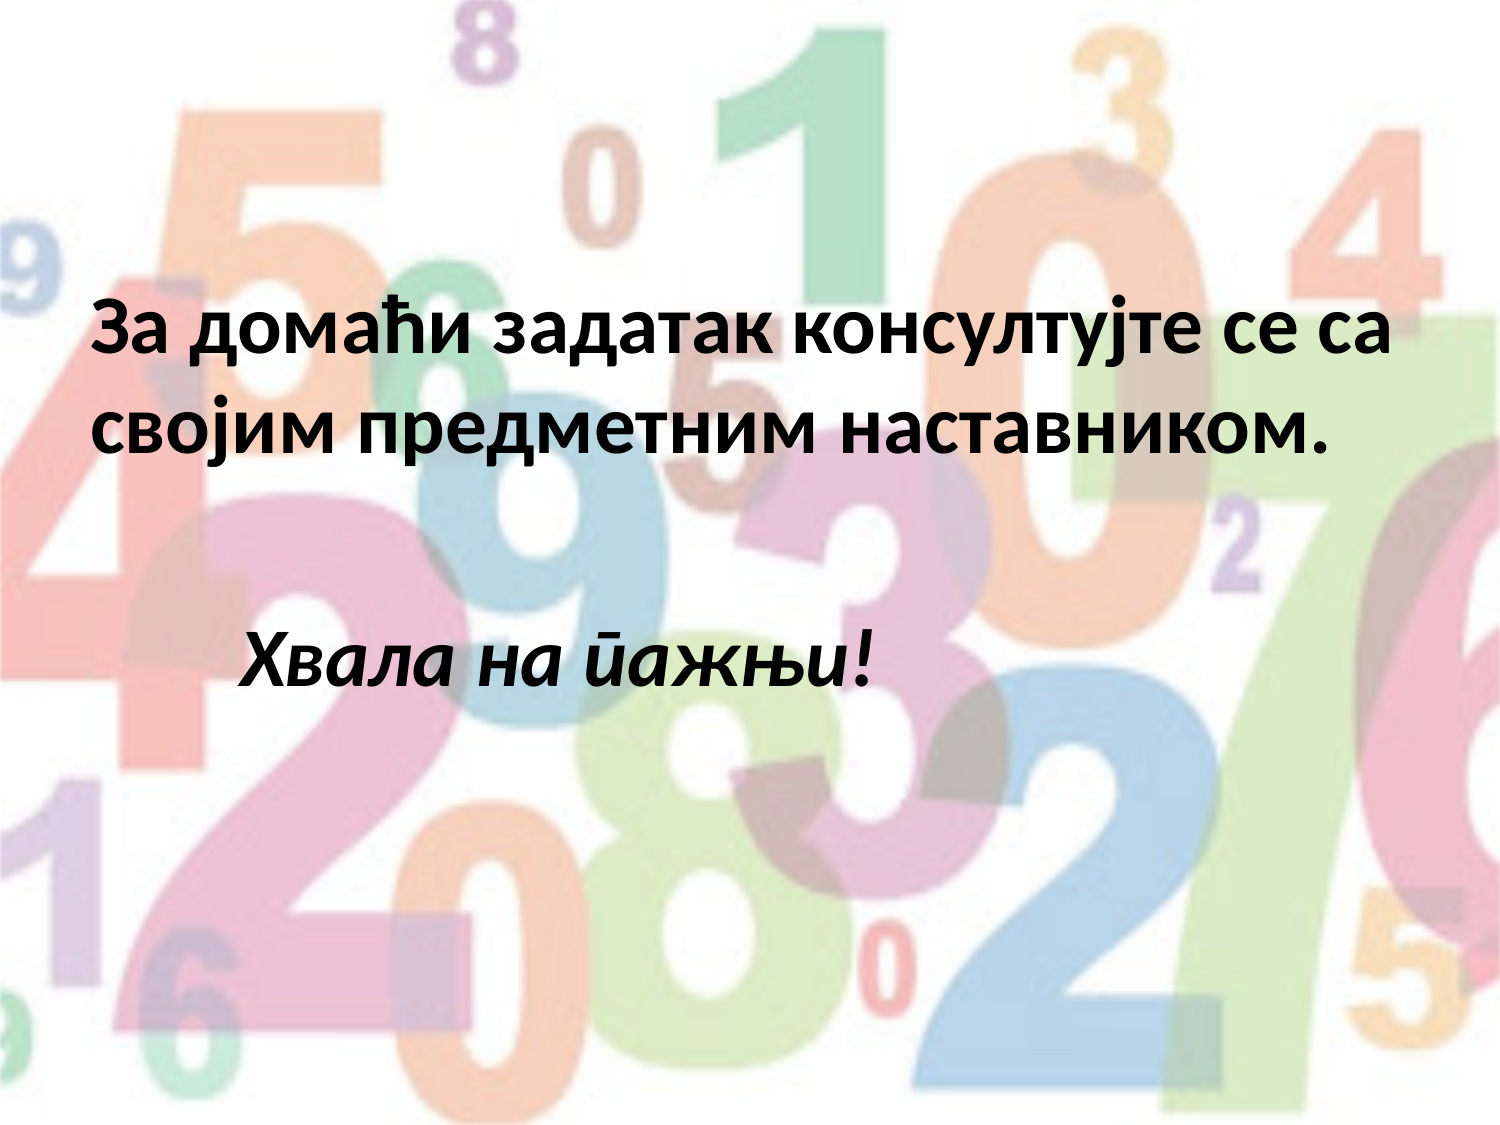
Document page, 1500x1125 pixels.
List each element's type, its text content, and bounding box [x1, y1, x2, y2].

list За домаћи задатак консултујте се са својим предметним наставником. Хвала на пажњи! [75, 262, 1425, 1005]
